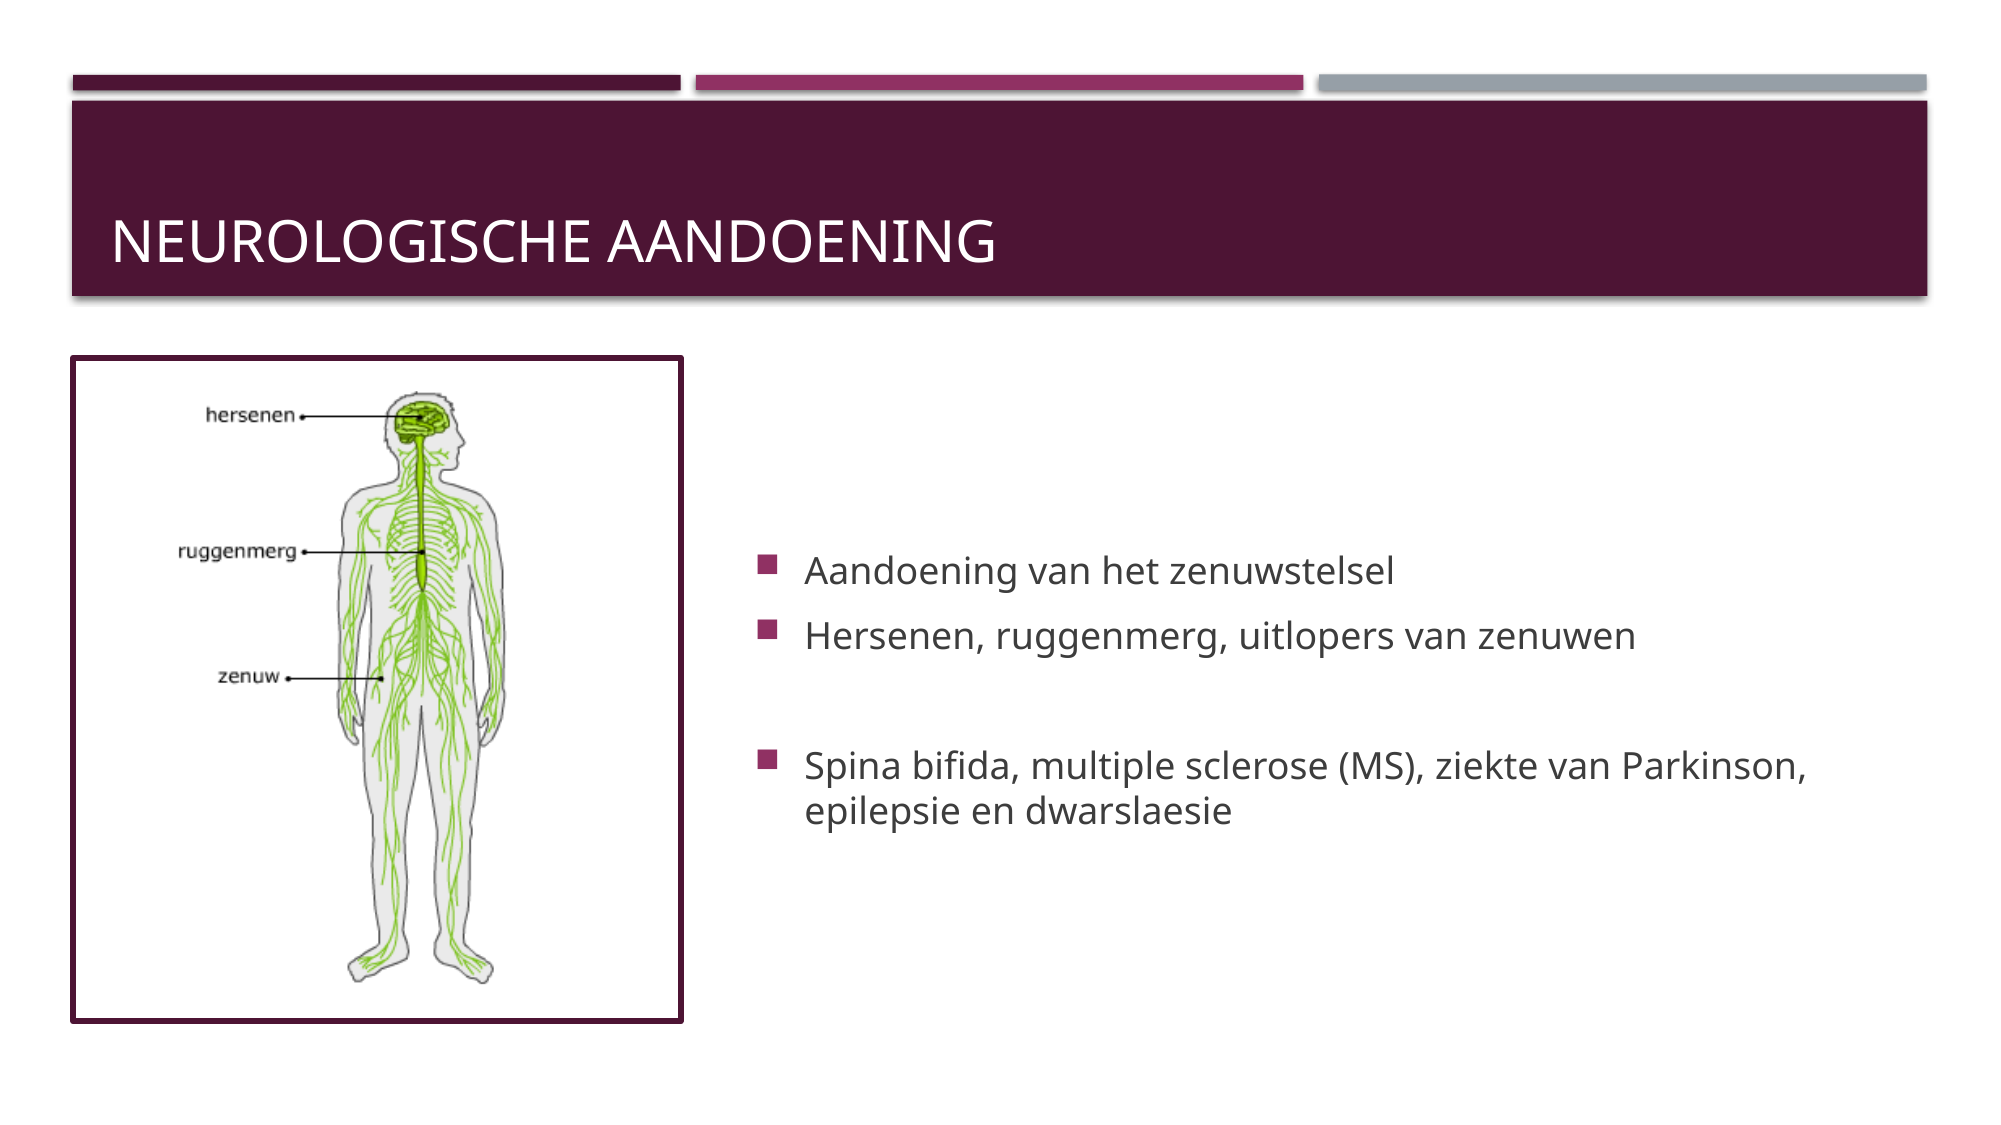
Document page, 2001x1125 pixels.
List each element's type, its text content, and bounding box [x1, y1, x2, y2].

title Neurologische aandoening [95, 115, 1905, 282]
text_box [71, 356, 682, 1023]
picture [138, 389, 536, 990]
list Aandoening van het zenuwstelsel Hersenen, ruggenmerg, uitlopers van zenuwen Spina bifida, multiple sclerose (MS), ziekte van Parkinson, epilepsie en dwarslaesie [739, 357, 1905, 1022]
